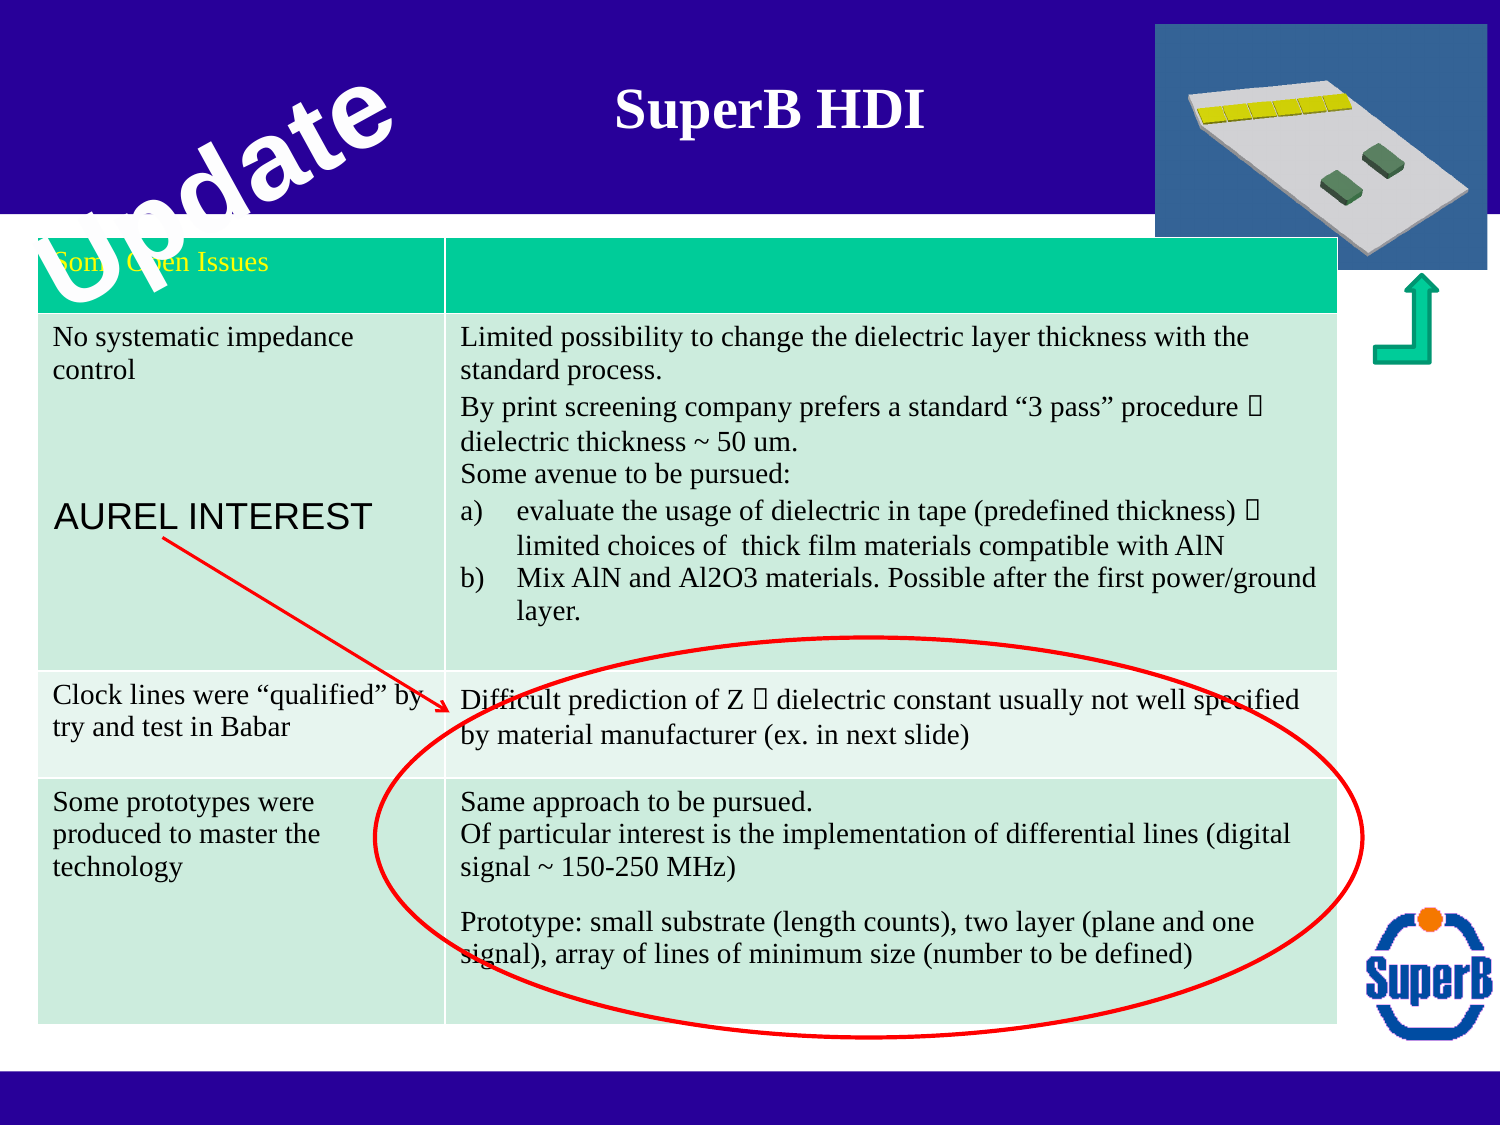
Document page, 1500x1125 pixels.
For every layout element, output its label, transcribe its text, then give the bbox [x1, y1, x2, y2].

text_box AUREL INTEREST [39, 484, 389, 545]
table_cell No systematic impedance control [38, 314, 444, 670]
table_cell Same approach to be pursued. Of particular interest is the implementation of differential lines (digital signal ~ 150-250 MHz) Prototype: small substrate (length counts), two layer (plane and one signal), array of lines of minimum size (number to be defined) [1066, 906, 1337, 1024]
table_header Some Open Issues [134, 238, 444, 313]
text_box [1372, 278, 1440, 365]
text_box SuperB HDI [599, 62, 1063, 193]
text_box [372, 635, 1365, 1040]
text_box Update [0, 1, 460, 350]
table_cell Same approach to be pursued. Of particular interest is the implementation of differential lines (digital signal ~ 150-250 MHz) Prototype: small substrate (length counts), two layer (plane and one signal), array of lines of minimum size (number to be defined) [446, 944, 671, 1024]
table_cell Limited possibility to change the dielectric layer thickness with the standard process. By print screening company prefers a standard “3 pass” procedure  dielectric thickness ~ 50 um. Some avenue to be pursued: evaluate the usage of dielectric in tape (predefined thickness)  limited choices of thick film materials compatible with AlN Mix AlN and Al2O3 materials. Possible after the first power/ground layer. [446, 314, 1337, 670]
table_cell Difficult prediction of Z  dielectric constant usually not well specified by material manufacturer (ex. in next slide) [1158, 672, 1337, 769]
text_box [162, 537, 450, 713]
picture [0, 24, 1500, 1071]
table_header [446, 238, 1337, 313]
table_cell Difficult prediction of Z  dielectric constant usually not well specified by material manufacturer (ex. in next slide) [446, 672, 580, 730]
table_cell Clock lines were “qualified” by try and test in Babar [38, 672, 444, 777]
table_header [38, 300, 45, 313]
table_cell Some prototypes were produced to master the technology [38, 779, 444, 1024]
